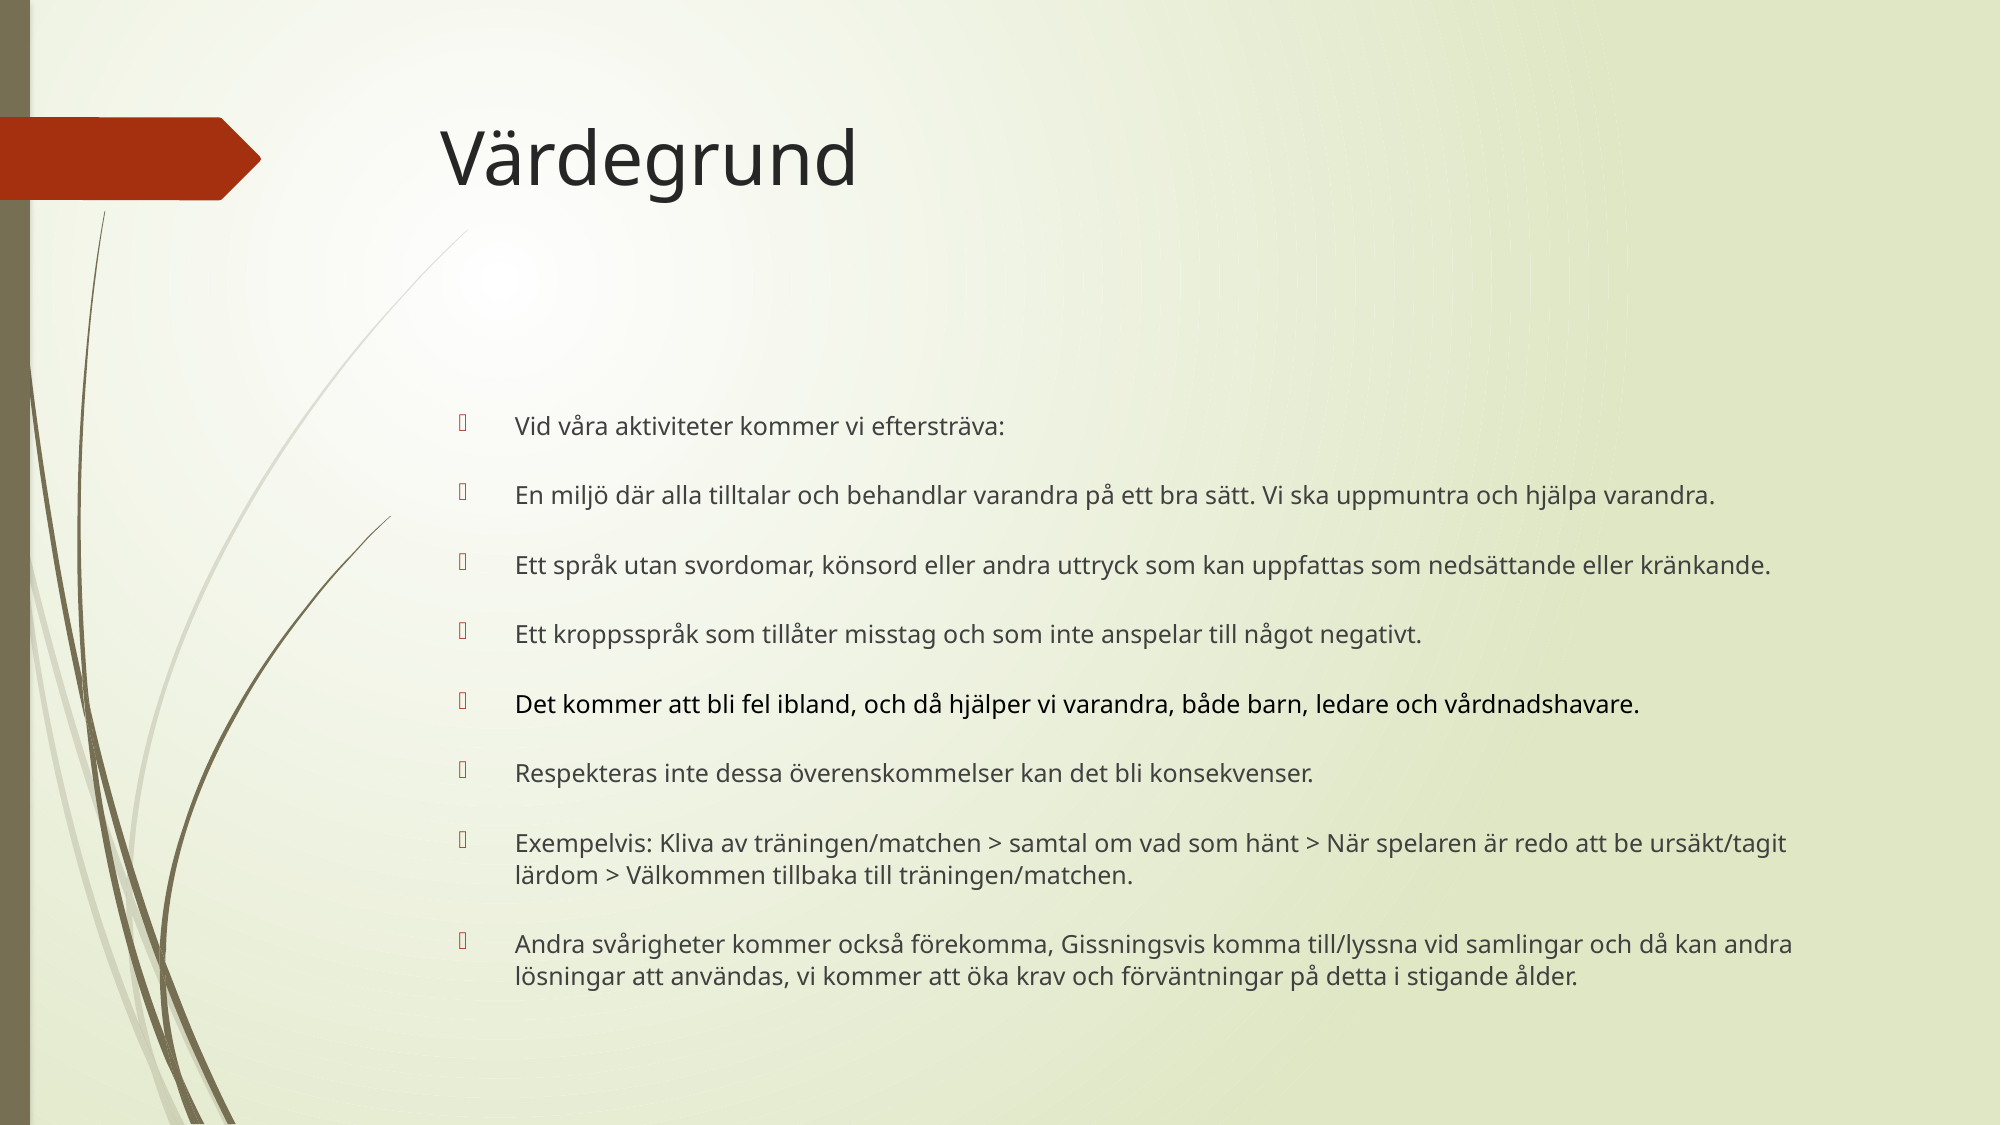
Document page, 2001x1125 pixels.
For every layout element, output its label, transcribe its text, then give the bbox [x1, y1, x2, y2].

title Värdegrund [425, 102, 1888, 313]
list Vid våra aktiviteter kommer vi eftersträva: En miljö där alla tilltalar och behandlar varandra på ett bra sätt. Vi ska uppmuntra och hjälpa varandra. Ett språk utan svordomar, könsord eller andra uttryck som kan uppfattas som nedsättande eller kränkande. Ett kroppsspråk som tillåter misstag och som inte anspelar till något negativt. Det kommer att bli fel ibland, och då hjälper vi varandra, både barn, ledare och vårdnadshavare. Respekteras inte dessa överenskommelser kan det bli konsekvenser. Exempelvis: Kliva av träningen/matchen > samtal om vad som hänt > När spelaren är redo att be ursäkt/tagit lärdom > Välkommen tillbaka till träningen/matchen. Andra svårigheter kommer också förekomma, Gissningsvis komma till/lyssna vid samlingar och då kan andra lösningar att användas, vi kommer att öka krav och förväntningar på detta i stigande ålder. [424, 350, 1888, 970]
